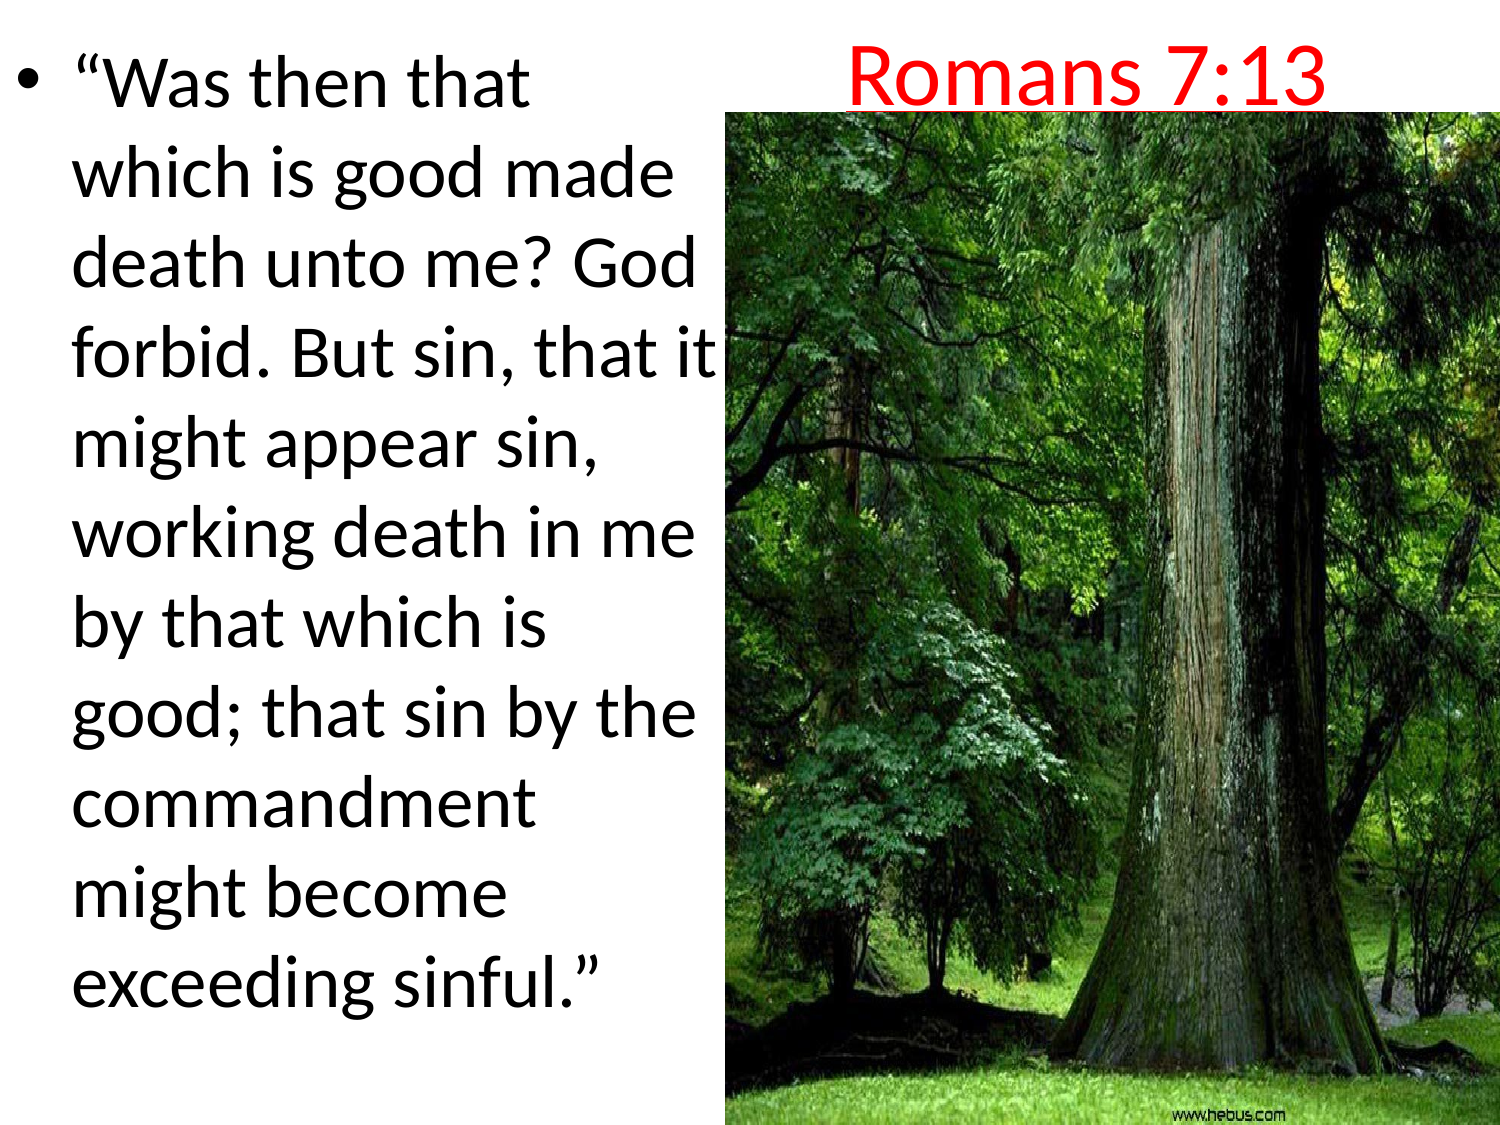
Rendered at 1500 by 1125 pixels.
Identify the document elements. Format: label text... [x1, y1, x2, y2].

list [724, 112, 1500, 1125]
list “Was then that which is good made death unto me? God forbid. But sin, that it might appear sin, working death in me by that which is good; that sin by the commandment might become exceeding sinful.” [0, 24, 738, 1125]
title Romans 7:13 [750, 0, 1425, 110]
